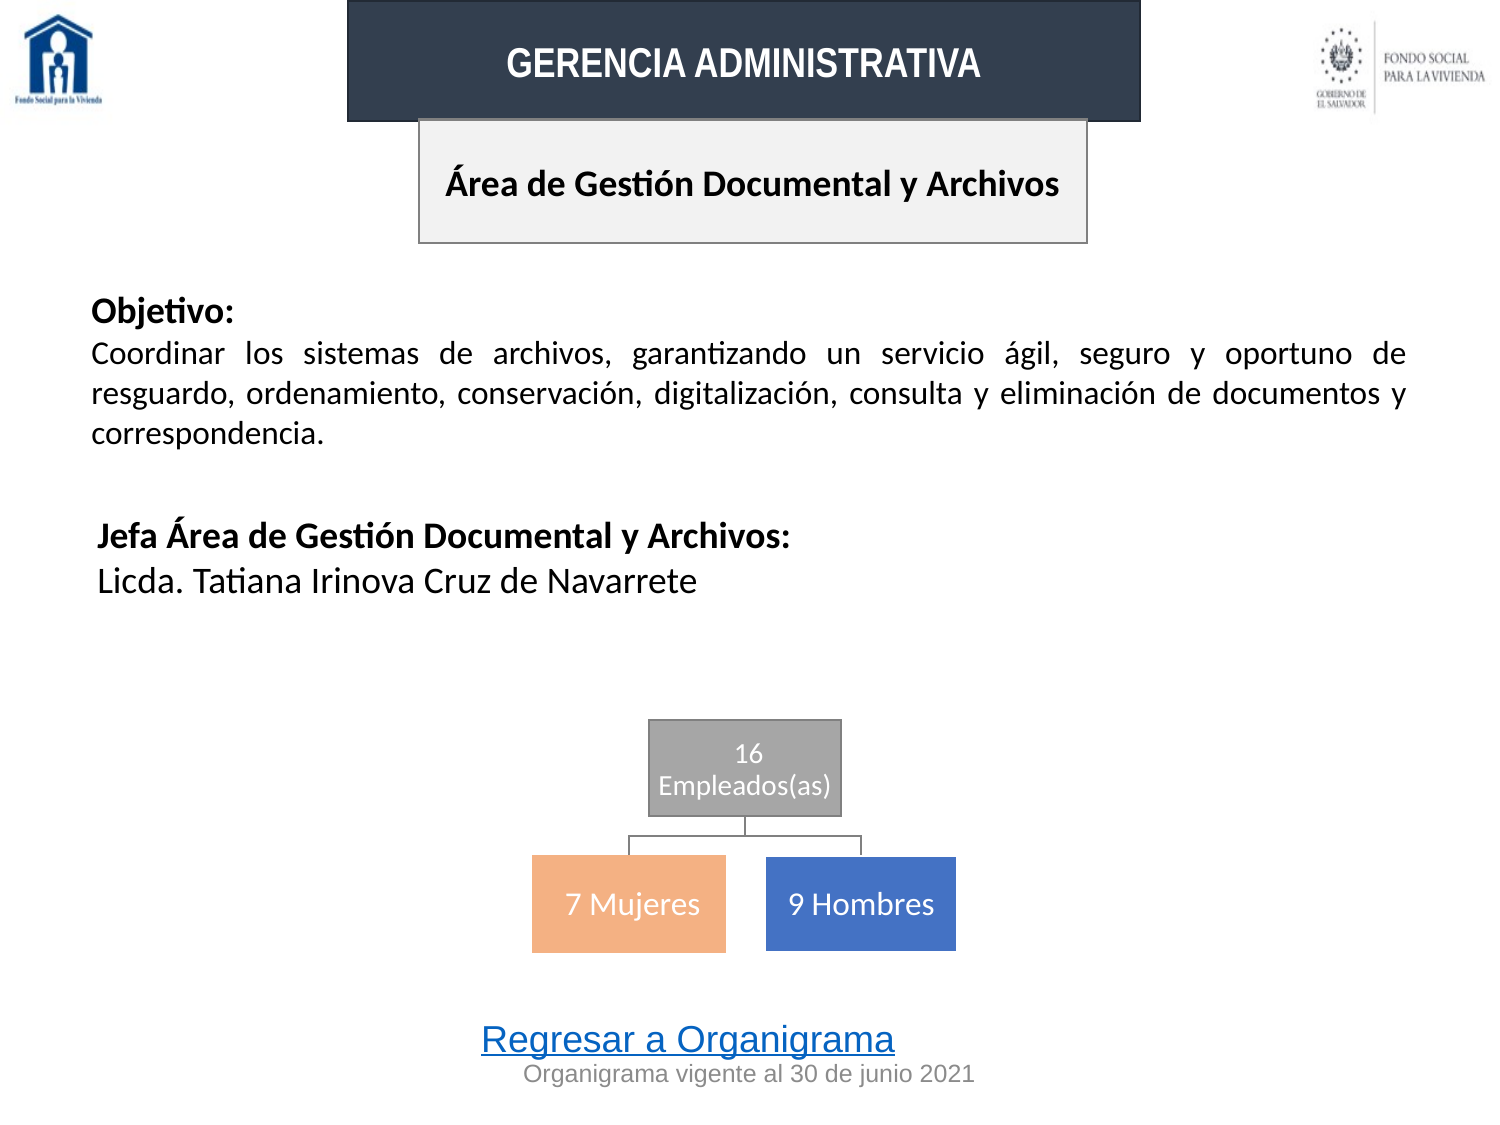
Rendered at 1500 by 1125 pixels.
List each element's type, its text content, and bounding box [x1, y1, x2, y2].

footer Organigrama vigente al 30 de junio 2021 [496, 1042, 1004, 1103]
text_box Área de Gestión Documental y Archivos [418, 118, 1088, 244]
picture [0, 0, 1500, 1125]
text_box Jefa Área de Gestión Documental y Archivos: Licda. Tatiana Irinova Cruz de Navarrete [82, 503, 821, 609]
text_box Regresar a Organigrama [466, 1007, 957, 1067]
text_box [498, 720, 993, 953]
text_box GERENCIA ADMINISTRATIVA [347, 0, 1141, 122]
text_box Objetivo: Coordinar los sistemas de archivos, garantizando un servicio ágil, seguro y oportuno de resguardo, ordenamiento, conservación, digitalización, consulta y eliminación de documentos y correspondencia. [76, 278, 1424, 459]
